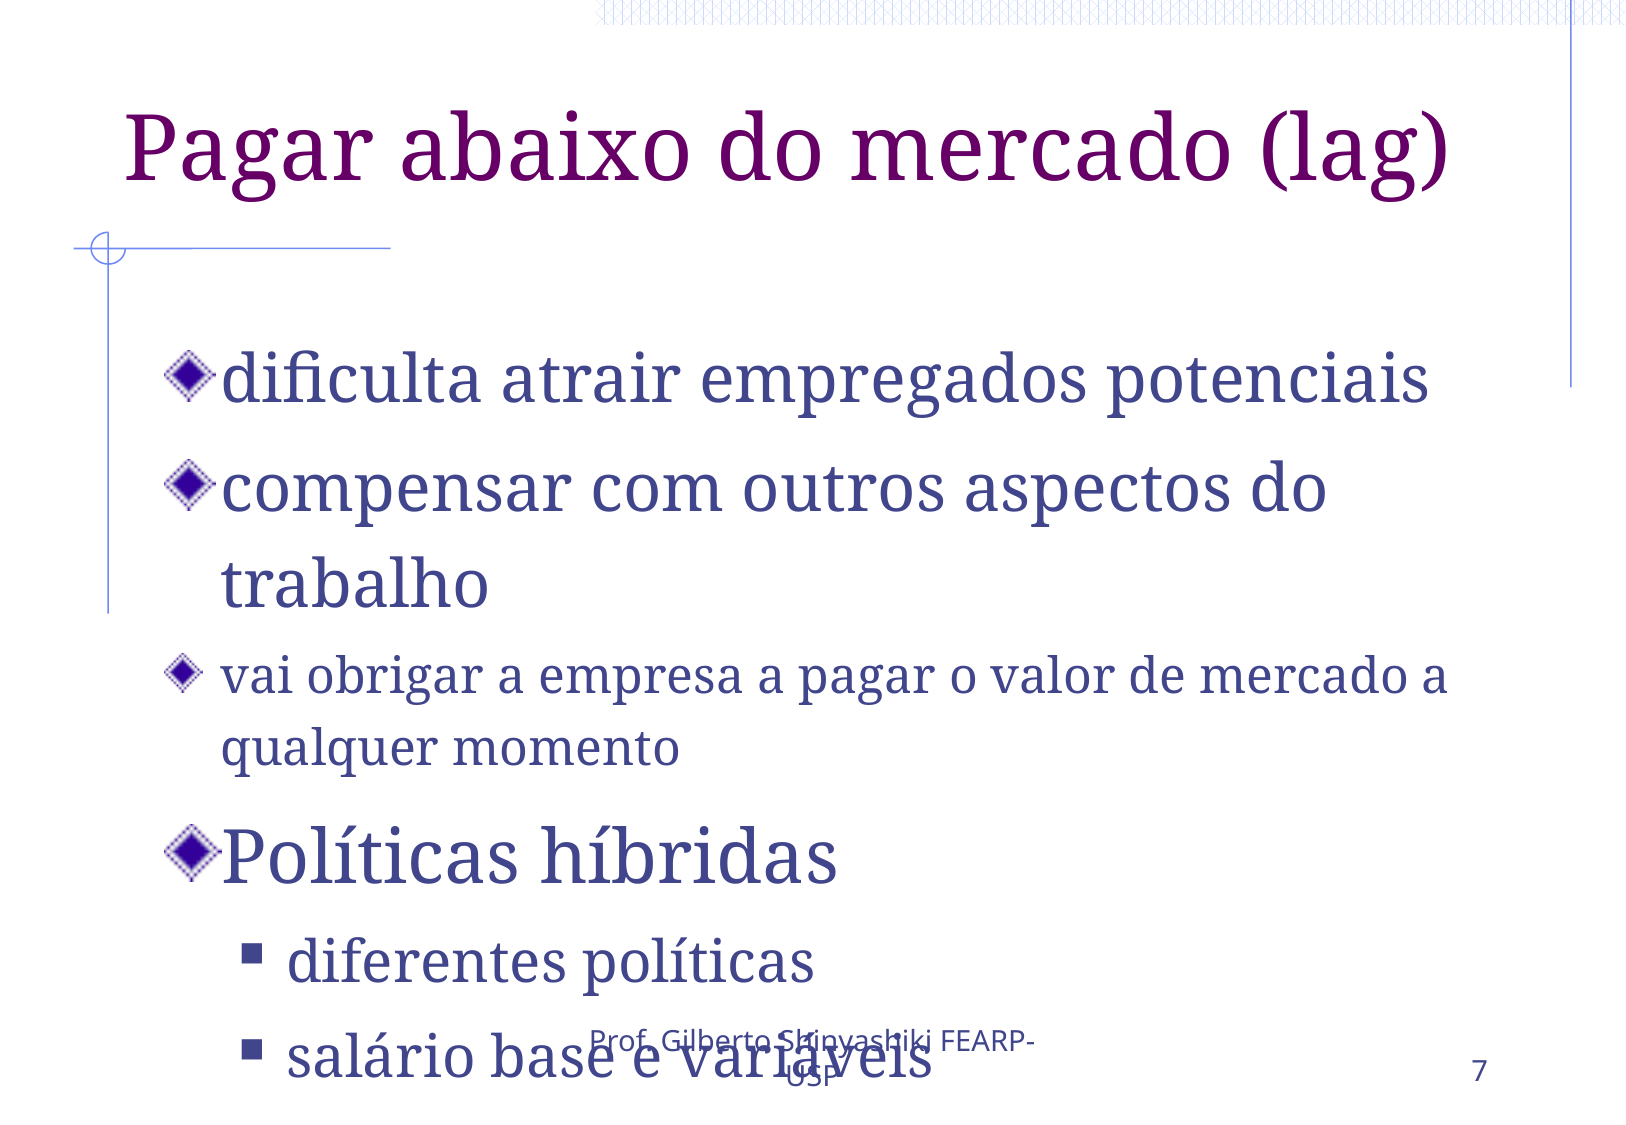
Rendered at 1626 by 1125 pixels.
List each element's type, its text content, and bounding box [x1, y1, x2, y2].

picture [164, 350, 216, 402]
slide_number 7 [1164, 1024, 1504, 1101]
list dificulta atrair empregados potenciais compensar com outros aspectos do trabalho vai obrigar a empresa a pagar o valor de mercado a qualquer momento Políticas híbridas diferentes políticas salário base e variáveis [148, 312, 1531, 988]
picture [164, 824, 222, 882]
picture [164, 459, 216, 511]
footer Prof. Gilberto Shinyashiki FEARP-USP [554, 1024, 1071, 1101]
picture [164, 653, 203, 693]
title Pagar abaixo do mercado (lag) [108, 50, 1490, 238]
